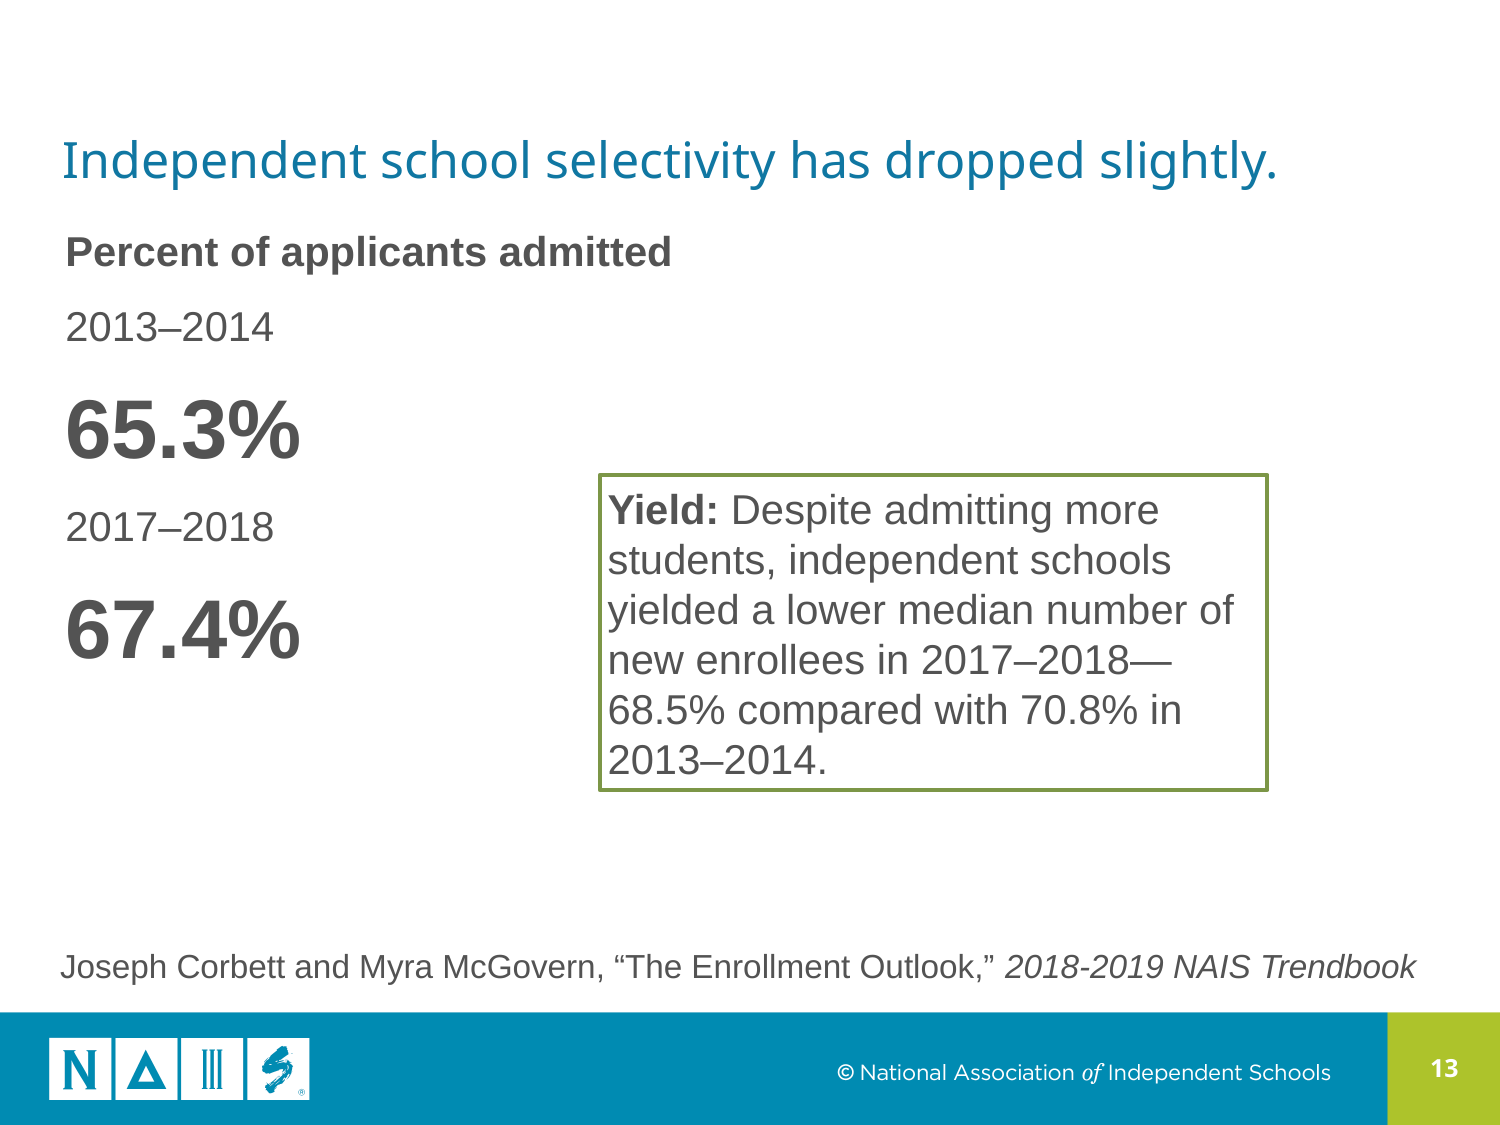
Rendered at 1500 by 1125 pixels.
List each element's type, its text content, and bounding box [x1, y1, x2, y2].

picture [0, 0, 1500, 1125]
text_box Joseph Corbett and Myra McGovern, “The Enrollment Outlook,” 2018-2019 NAIS Trendbook [52, 738, 1434, 993]
picture [182, 1039, 243, 1099]
picture [116, 1039, 177, 1099]
text_box Yield: Despite admitting more students, independent schools yielded a lower median number of new enrollees in 2017–2018— 68.5% compared with 70.8% in 2013–2014. [599, 474, 1268, 790]
picture [1036, 1066, 1041, 1078]
slide_number 13 [1429, 1054, 1460, 1085]
picture [248, 1039, 309, 1099]
list Independent school selectivity has dropped slightly. [62, 15, 1438, 189]
picture [1236, 1066, 1241, 1078]
picture [50, 1038, 111, 1099]
text_box Percent of applicants admitted 2013–2014 65.3% 2017–2018 67.4% [57, 217, 726, 683]
